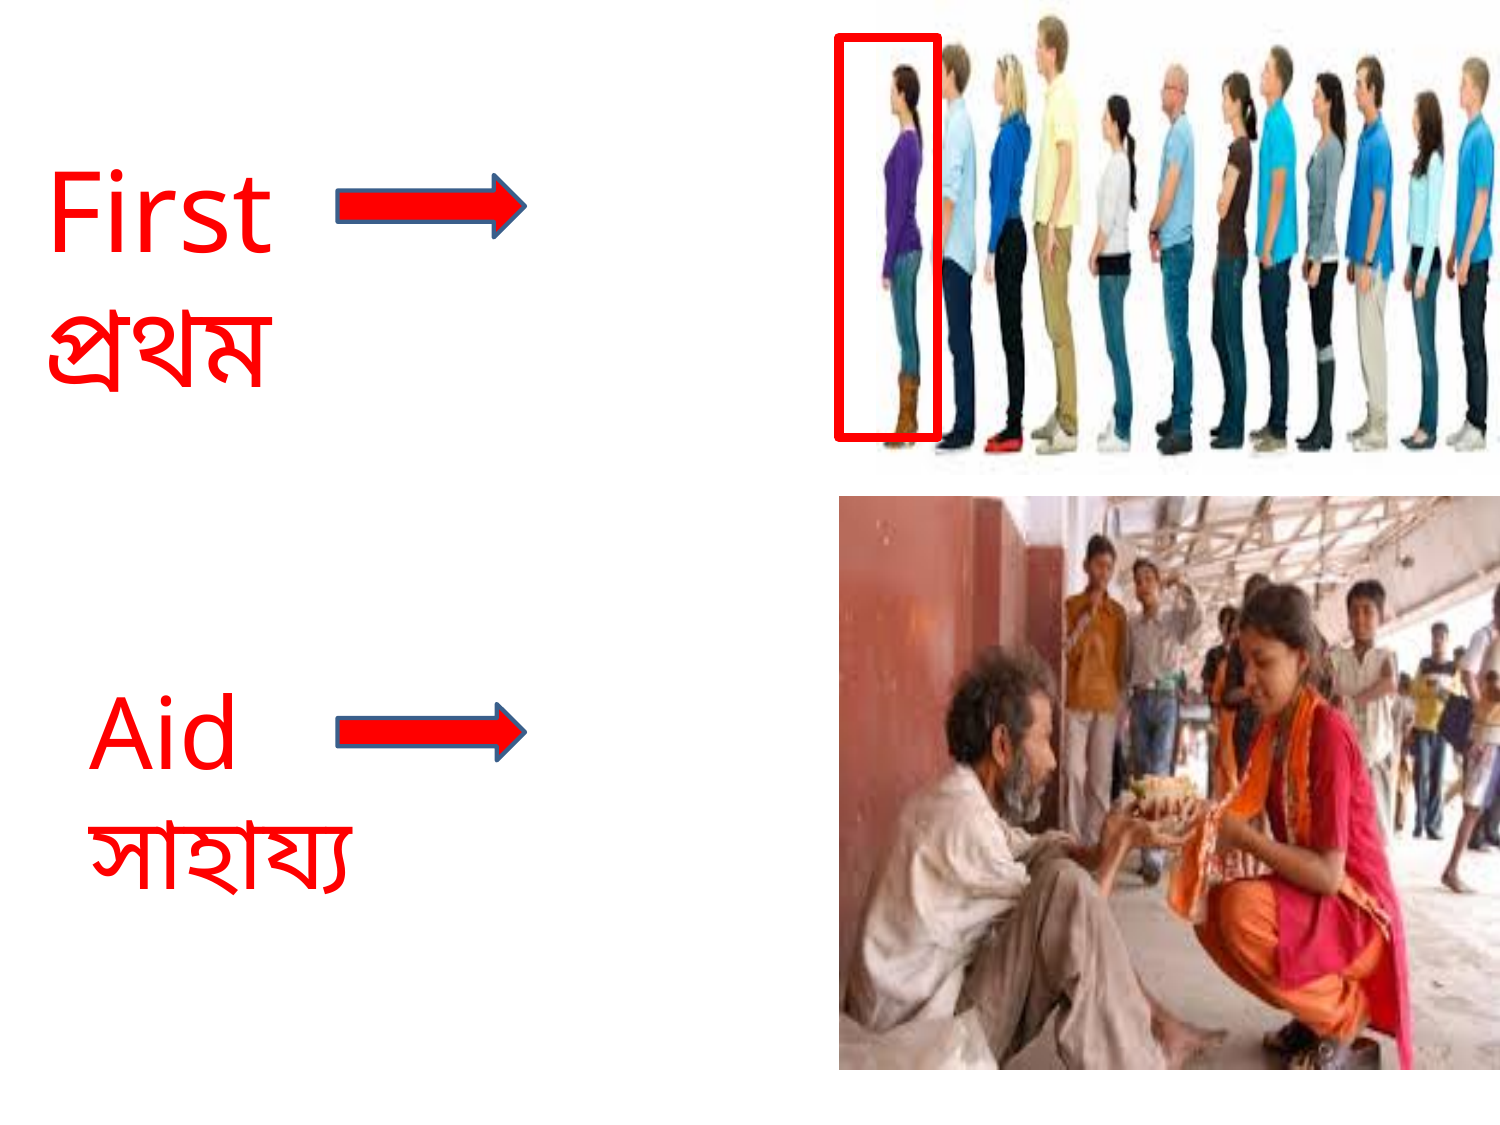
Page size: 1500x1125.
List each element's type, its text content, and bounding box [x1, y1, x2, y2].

text_box Aid সাহায্য [74, 662, 763, 918]
text_box First প্রথম [29, 132, 794, 417]
text_box [837, 35, 871, 440]
text_box [335, 702, 528, 763]
picture [876, 0, 1500, 476]
picture [838, 496, 1500, 1071]
text_box [335, 172, 528, 240]
